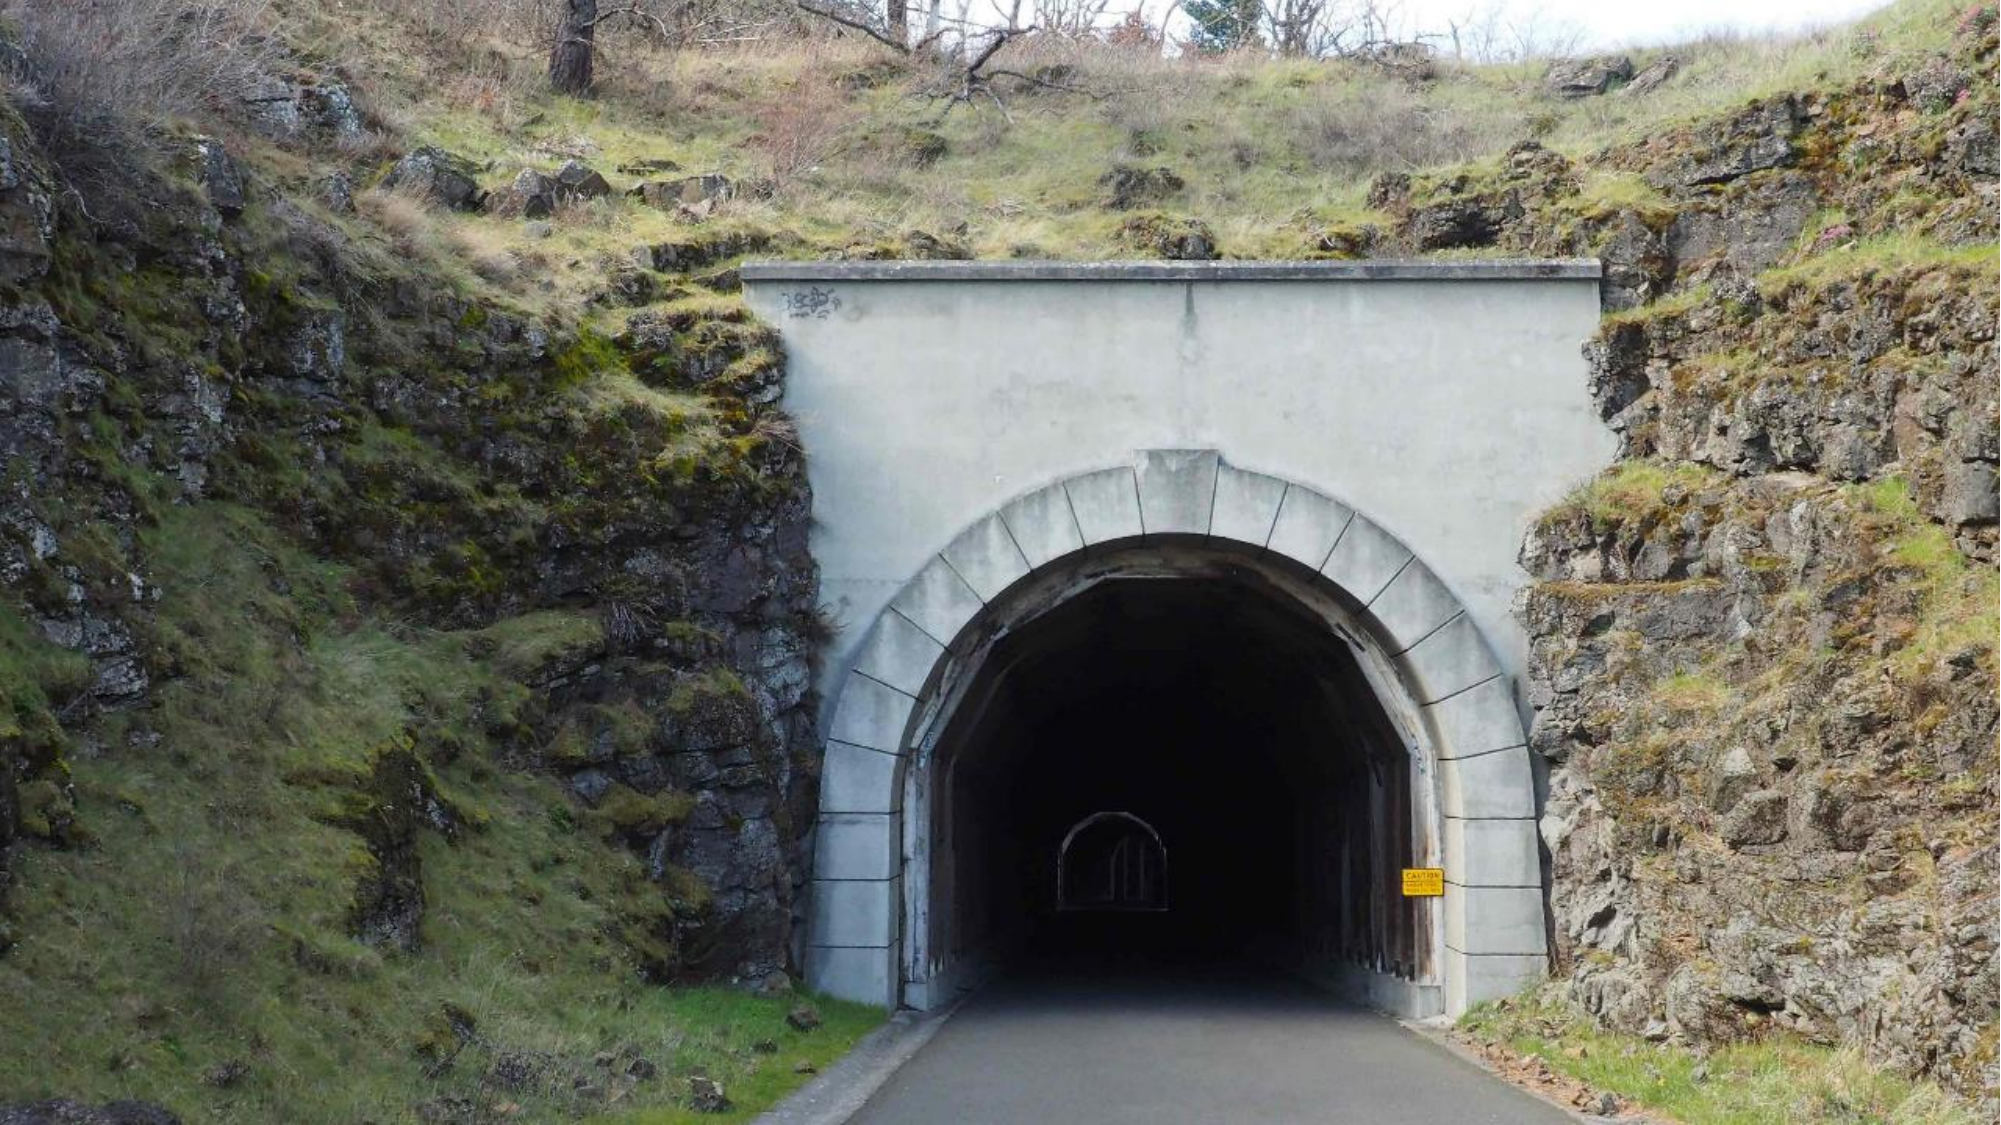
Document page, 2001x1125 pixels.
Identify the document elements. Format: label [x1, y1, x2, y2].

list [0, 0, 2000, 1125]
